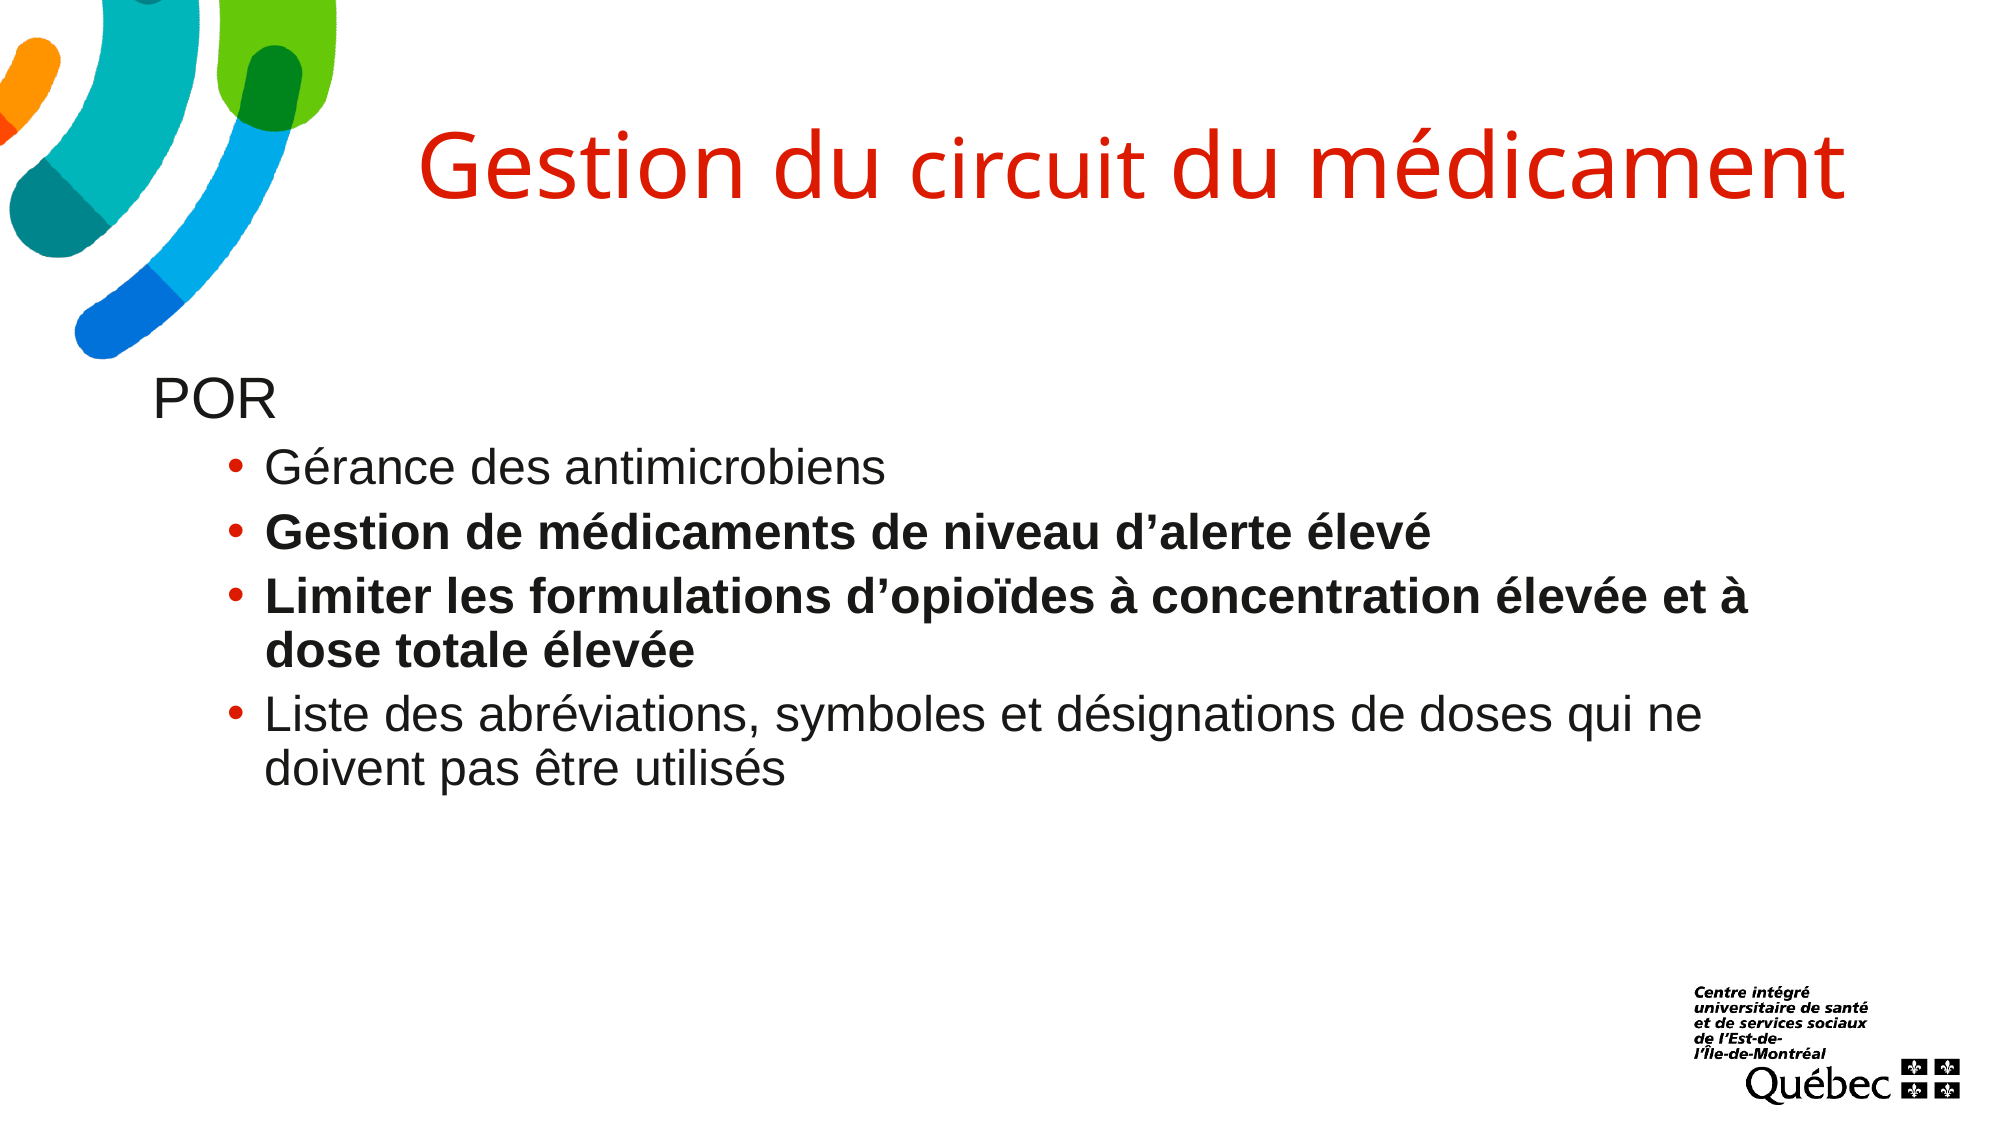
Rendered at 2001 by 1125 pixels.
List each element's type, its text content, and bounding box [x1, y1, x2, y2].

picture [0, 0, 354, 410]
list POR Gérance des antimicrobiens Gestion de médicaments de niveau d’alerte élevé Limiter les formulations d’opioïdes à concentration élevée et à dose totale élevée Liste des abréviations, symboles et désignations de doses qui ne doivent pas être utilisés [137, 360, 1863, 1004]
title Gestion du circuit du médicament [290, 59, 1863, 278]
picture [1694, 986, 1960, 1105]
